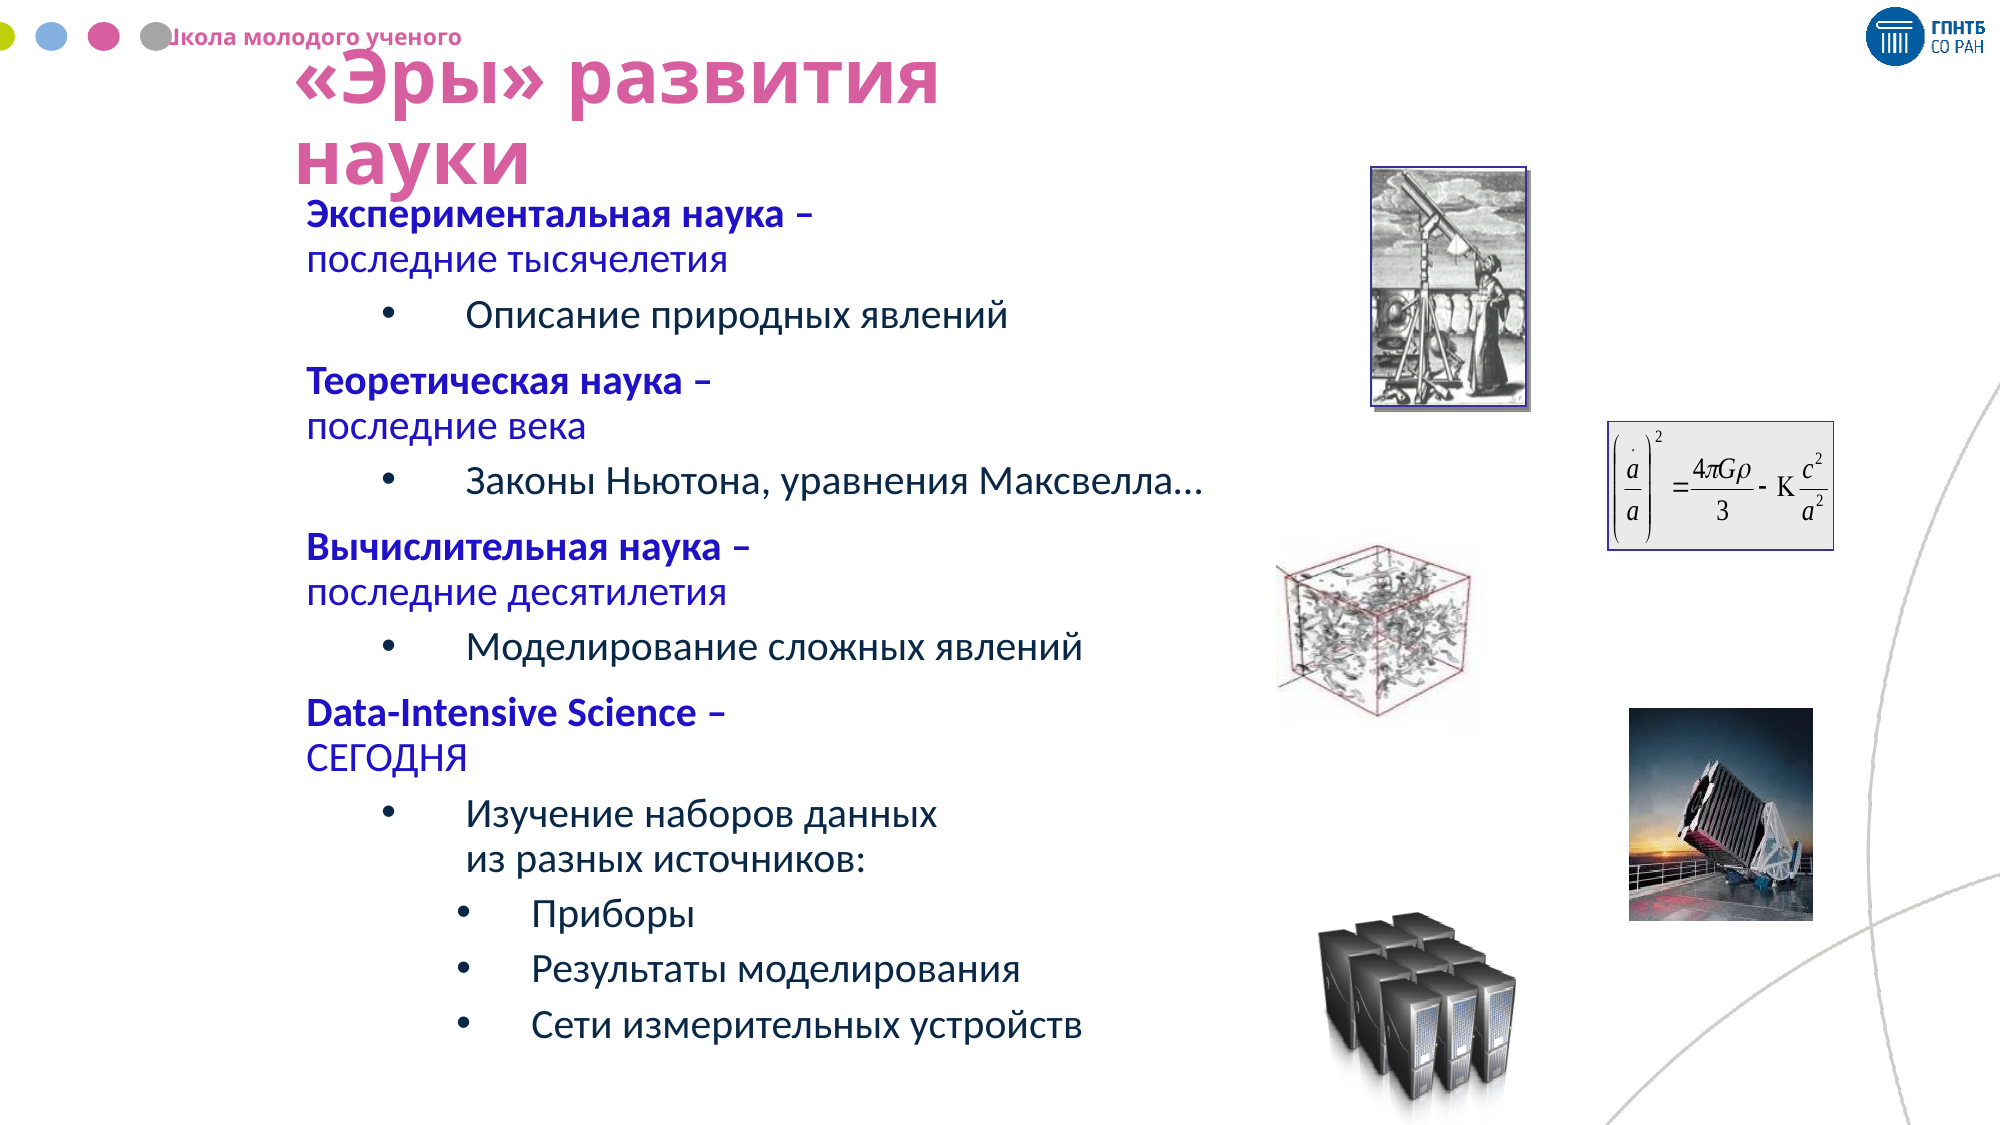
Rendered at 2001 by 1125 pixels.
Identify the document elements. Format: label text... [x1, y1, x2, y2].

picture [1276, 534, 1486, 752]
picture [1371, 167, 1526, 406]
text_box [1318, 912, 1516, 1125]
title «Эры» развития науки [279, 54, 1213, 185]
picture [1866, 7, 1985, 66]
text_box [1608, 422, 1833, 550]
picture [1604, 381, 2000, 1125]
list Экспериментальная наука – последние тысячелетия Описание природных явлений Теоретическая наука – последние века Законы Ньютона, уравнения Максвелла… Вычислительная наука – последние десятилетия Моделирование сложных явлений Data-Intensive Science – СЕГОДНЯ Изучение наборов данных из разных источников: Приборы Результаты моделирования Сети измерительных устройств [291, 184, 1326, 848]
